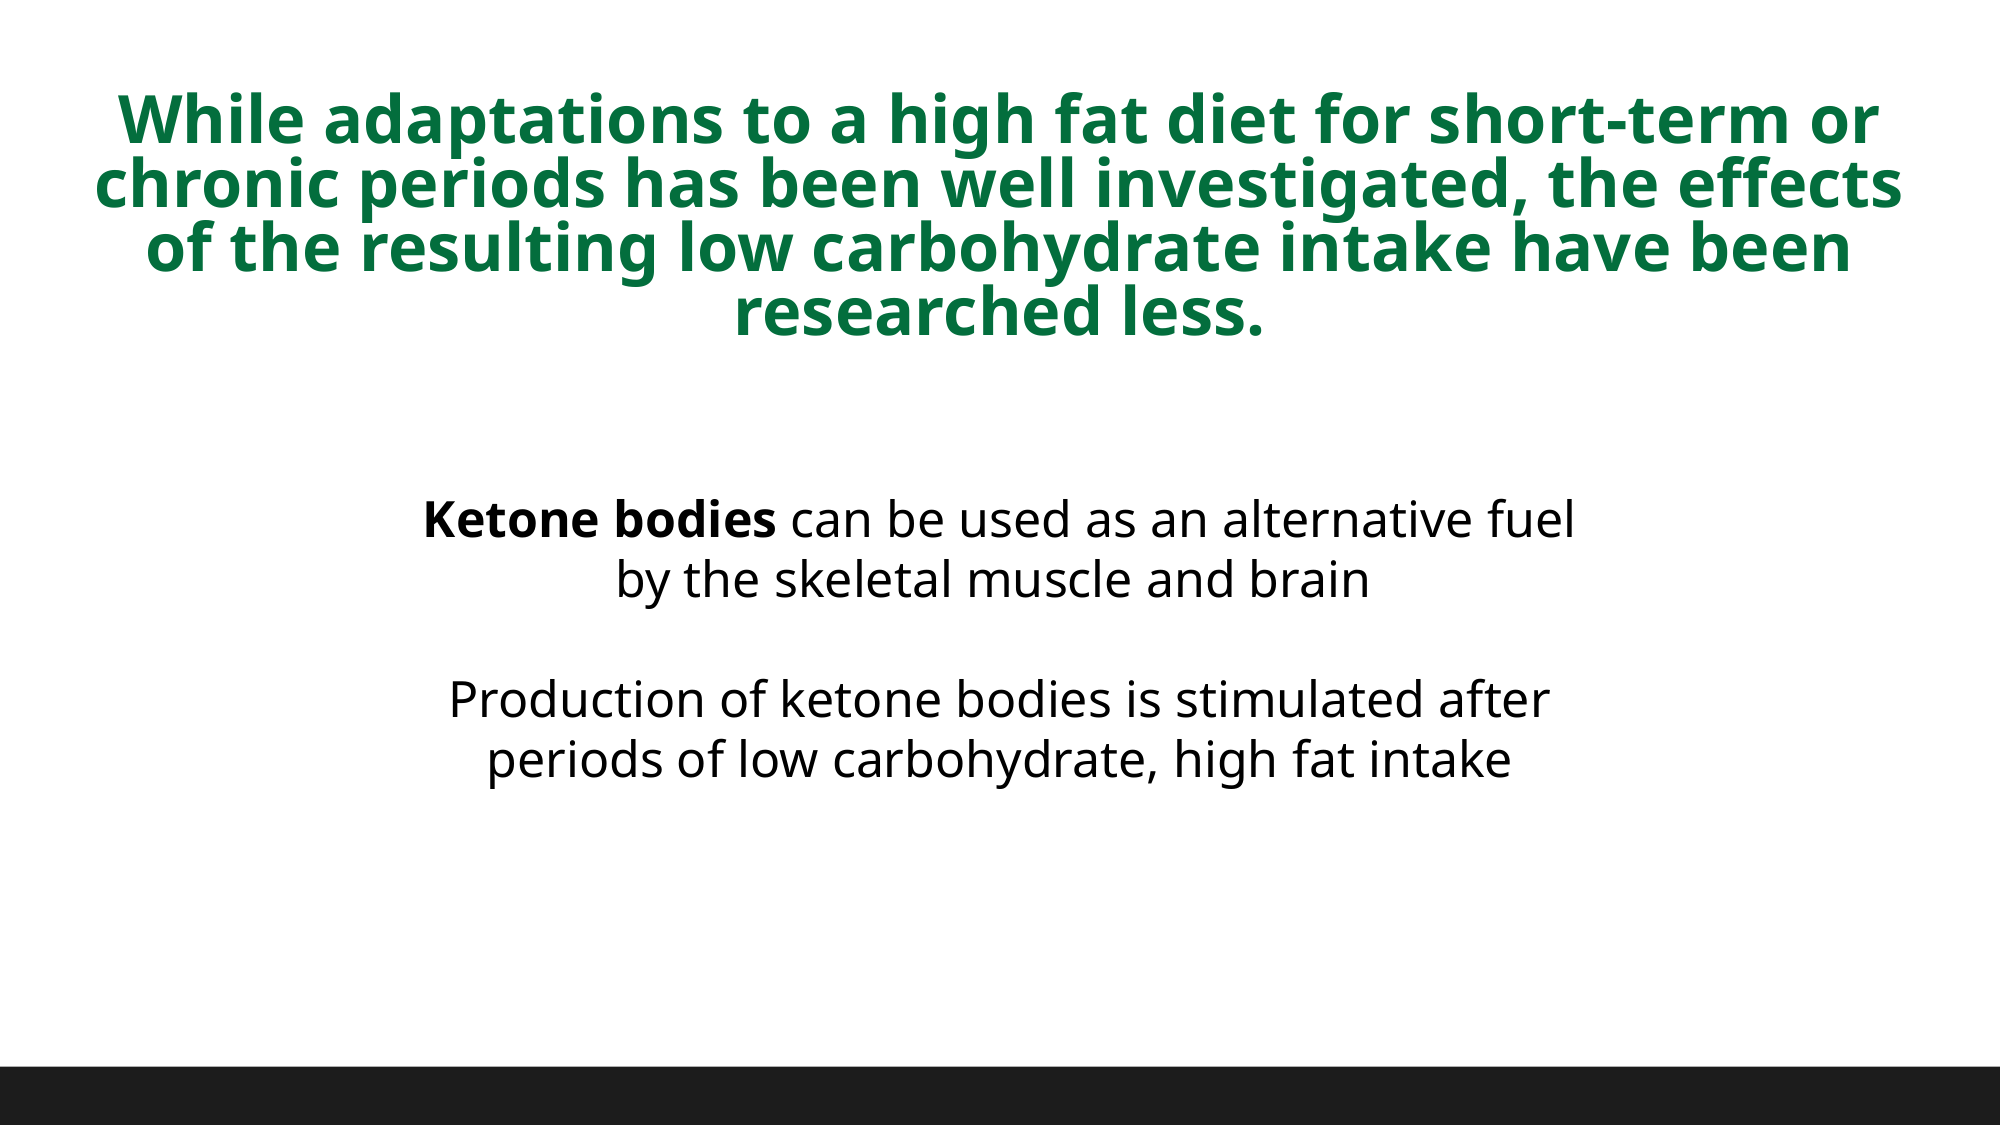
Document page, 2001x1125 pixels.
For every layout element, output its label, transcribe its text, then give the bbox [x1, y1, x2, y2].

text_box Ketone bodies can be used as an alternative fuel by the skeletal muscle and brain Production of ketone bodies is stimulated after periods of low carbohydrate, high fat intake [402, 479, 1598, 795]
title While adaptations to a high fat diet for short-term or chronic periods has been well investigated, the effects of the resulting low carbohydrate intake have been researched less. [70, 84, 1929, 224]
